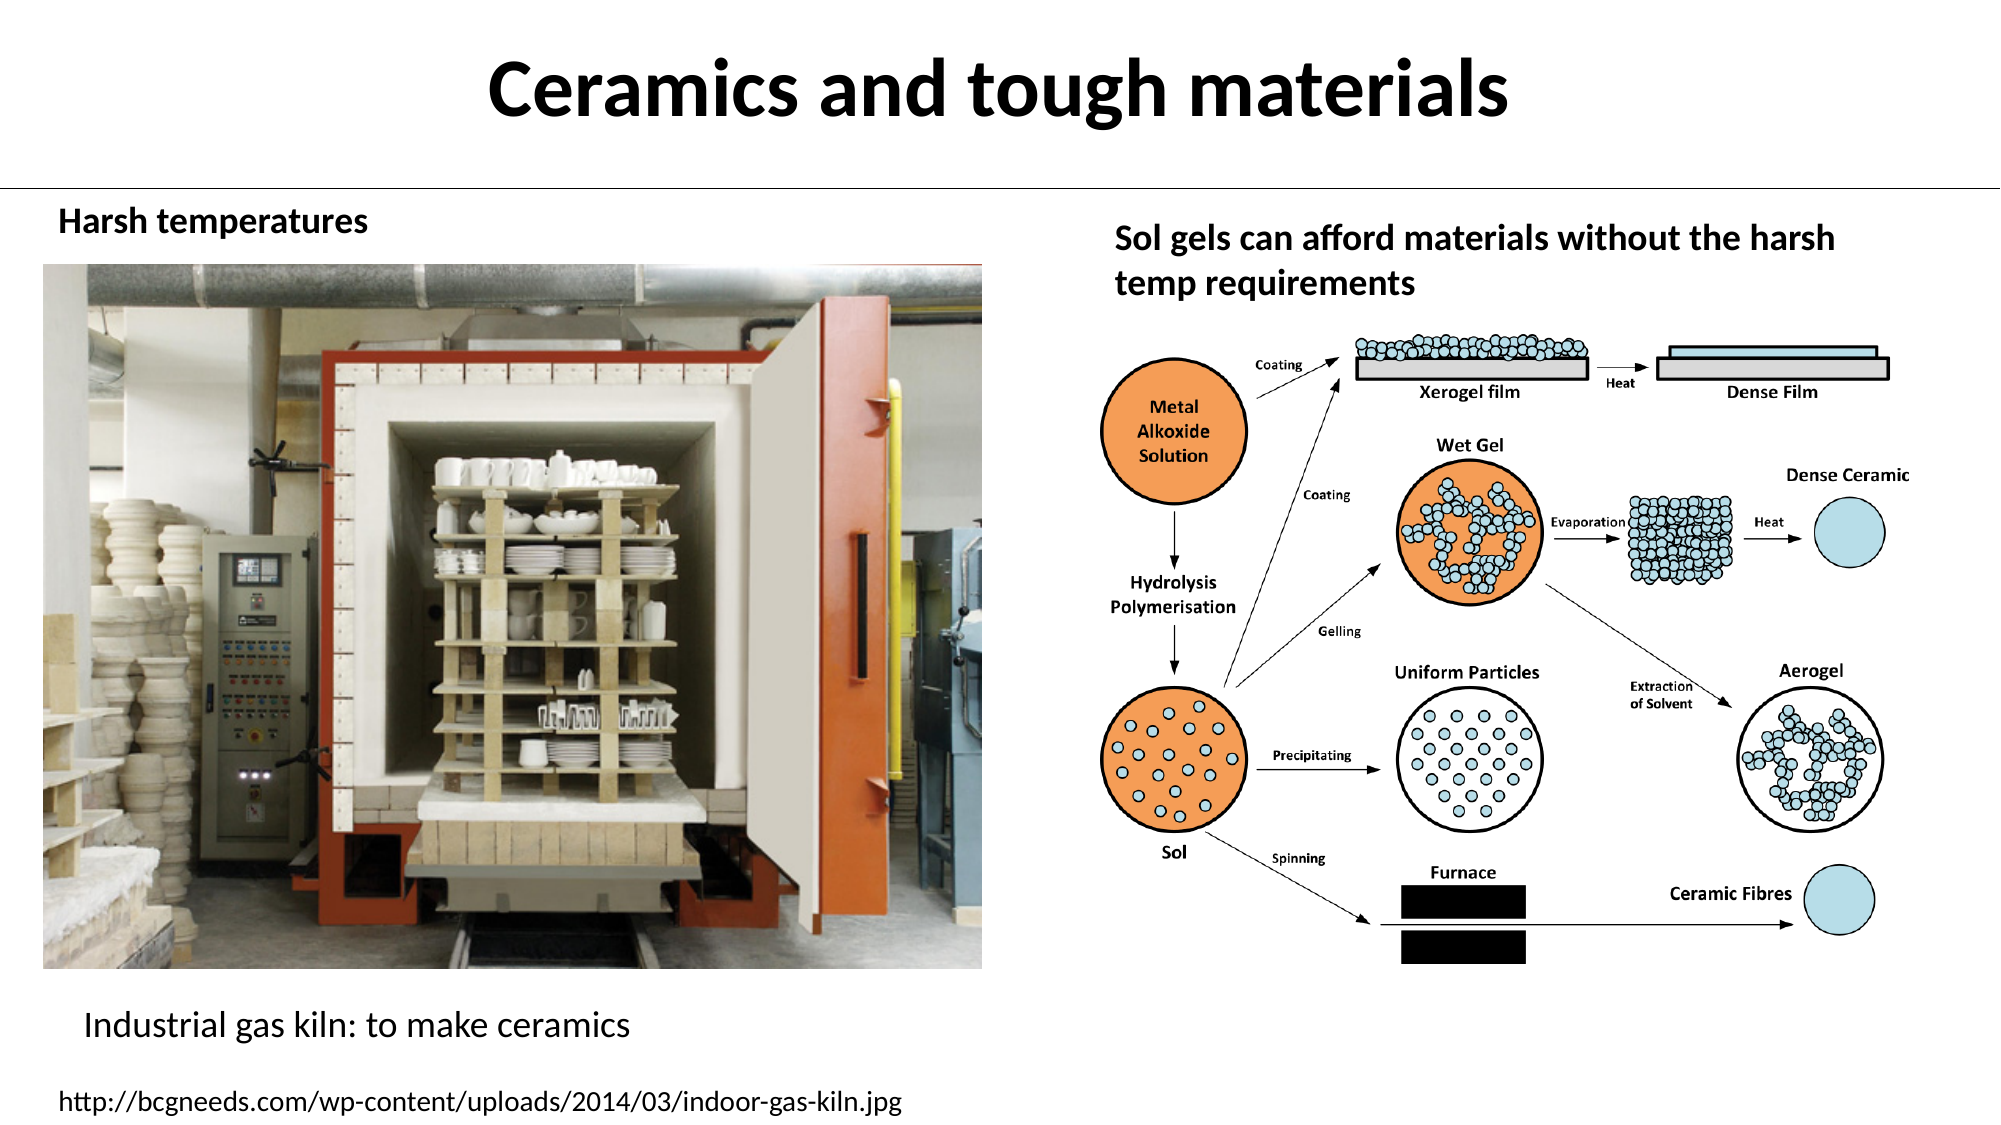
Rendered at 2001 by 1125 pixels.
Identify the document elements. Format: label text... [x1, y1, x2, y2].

text_box Harsh temperatures [43, 190, 660, 249]
picture [43, 264, 982, 969]
text_box Sol gels can afford materials without the harsh temp requirements [1100, 205, 1860, 311]
text_box Ceramics and tough materials [474, 25, 1526, 141]
text_box http://bcgneeds.com/wp-content/uploads/2014/03/indoor-gas-kiln.jpg [43, 1074, 1044, 1125]
text_box Industrial gas kiln: to make ceramics [68, 992, 700, 1052]
picture [1099, 333, 1909, 964]
